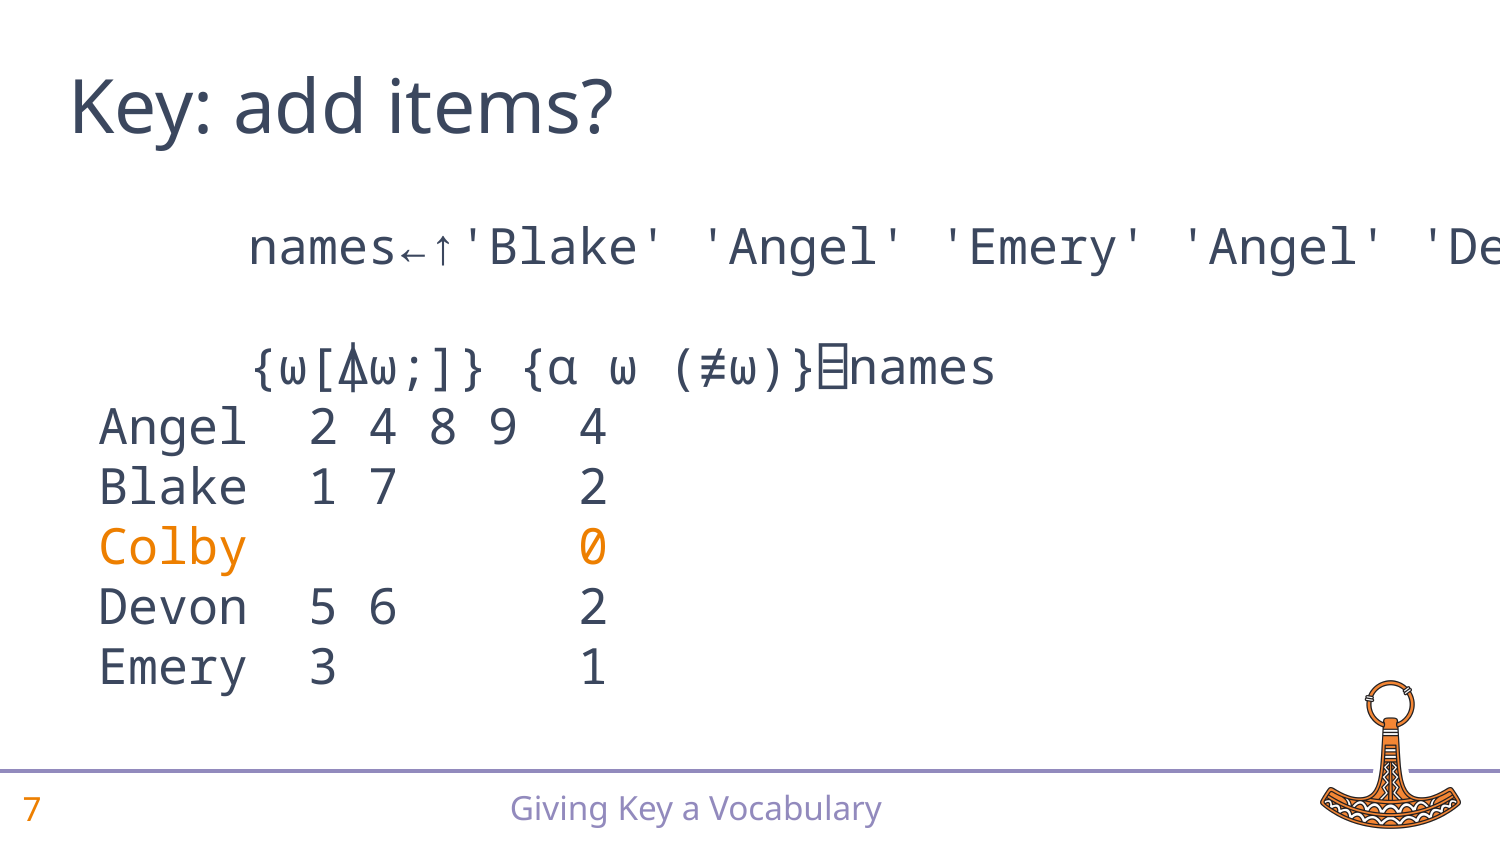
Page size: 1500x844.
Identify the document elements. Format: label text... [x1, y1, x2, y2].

picture [1320, 740, 1461, 829]
title Key: add items? [53, 43, 1203, 157]
list names←↑'Blake' 'Angel' 'Emery' 'Angel' 'Devon' {⍵[⍋⍵;]} {⍺ ⍵ (≢⍵)}⌸names Angel 2 4 8 9 4 Blake 1 7 2 Colby 0 Devon 5 6 2 Emery 3 1 [53, 207, 1500, 740]
